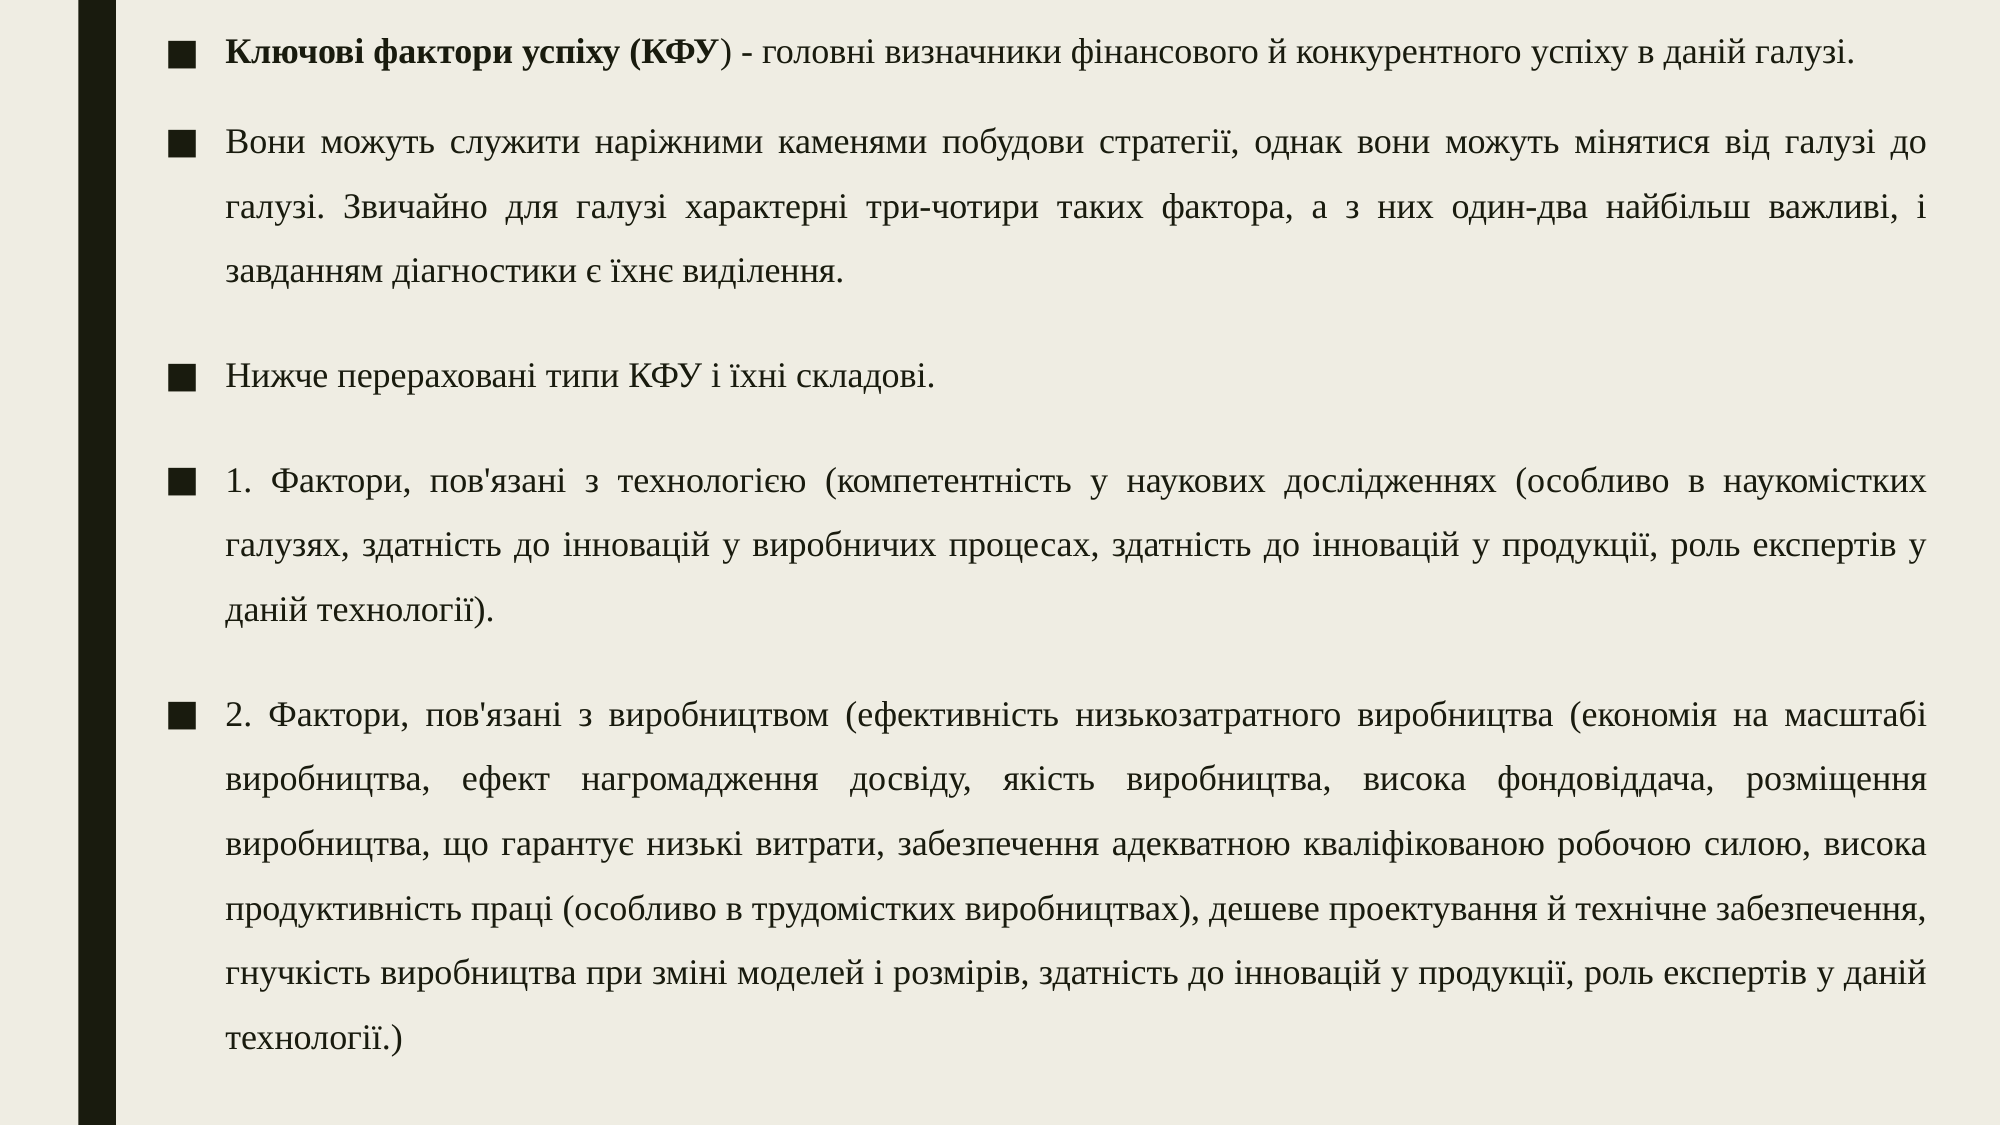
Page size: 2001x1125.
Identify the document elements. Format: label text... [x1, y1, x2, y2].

list Ключові фактори успіху (КФУ) - головні визначники фінансового й конкурентного успіху в даній галузі. Вони можуть служити наріжними каменями побудови стратегії, однак вони можуть мінятися від галузі до галузі. Звичайно для галузі характерні три-чотири таких фактора, а з них один-два найбільш важливі, і завданням діагностики є їхнє виділення. Нижче перераховані типи КФУ і їхні складові. 1. Фактори, пов'язані з технологією (компетентність у наукових дослідженнях (особливо в наукомістких галузях, здатність до інновацій у виробничих процесах, здатність до інновацій у продукції, роль експертів у даній технології). 2. Фактори, пов'язані з виробництвом (ефективність низькозатратного виробництва (економія на масштабі виробництва, ефект нагромадження досвіду, якість виробництва, висока фондовіддача, розміщення виробництва, що гарантує низькі витрати, забезпечення адекватною кваліфікованою робочою силою, висока продуктивність праці (особливо в трудомістких виробництвах), дешеве проектування й технічне забезпечення, гнучкість виробництва при зміні моделей і розмірів, здатність до інновацій у продукції, роль експертів у даній технології.) [150, 24, 1945, 1069]
